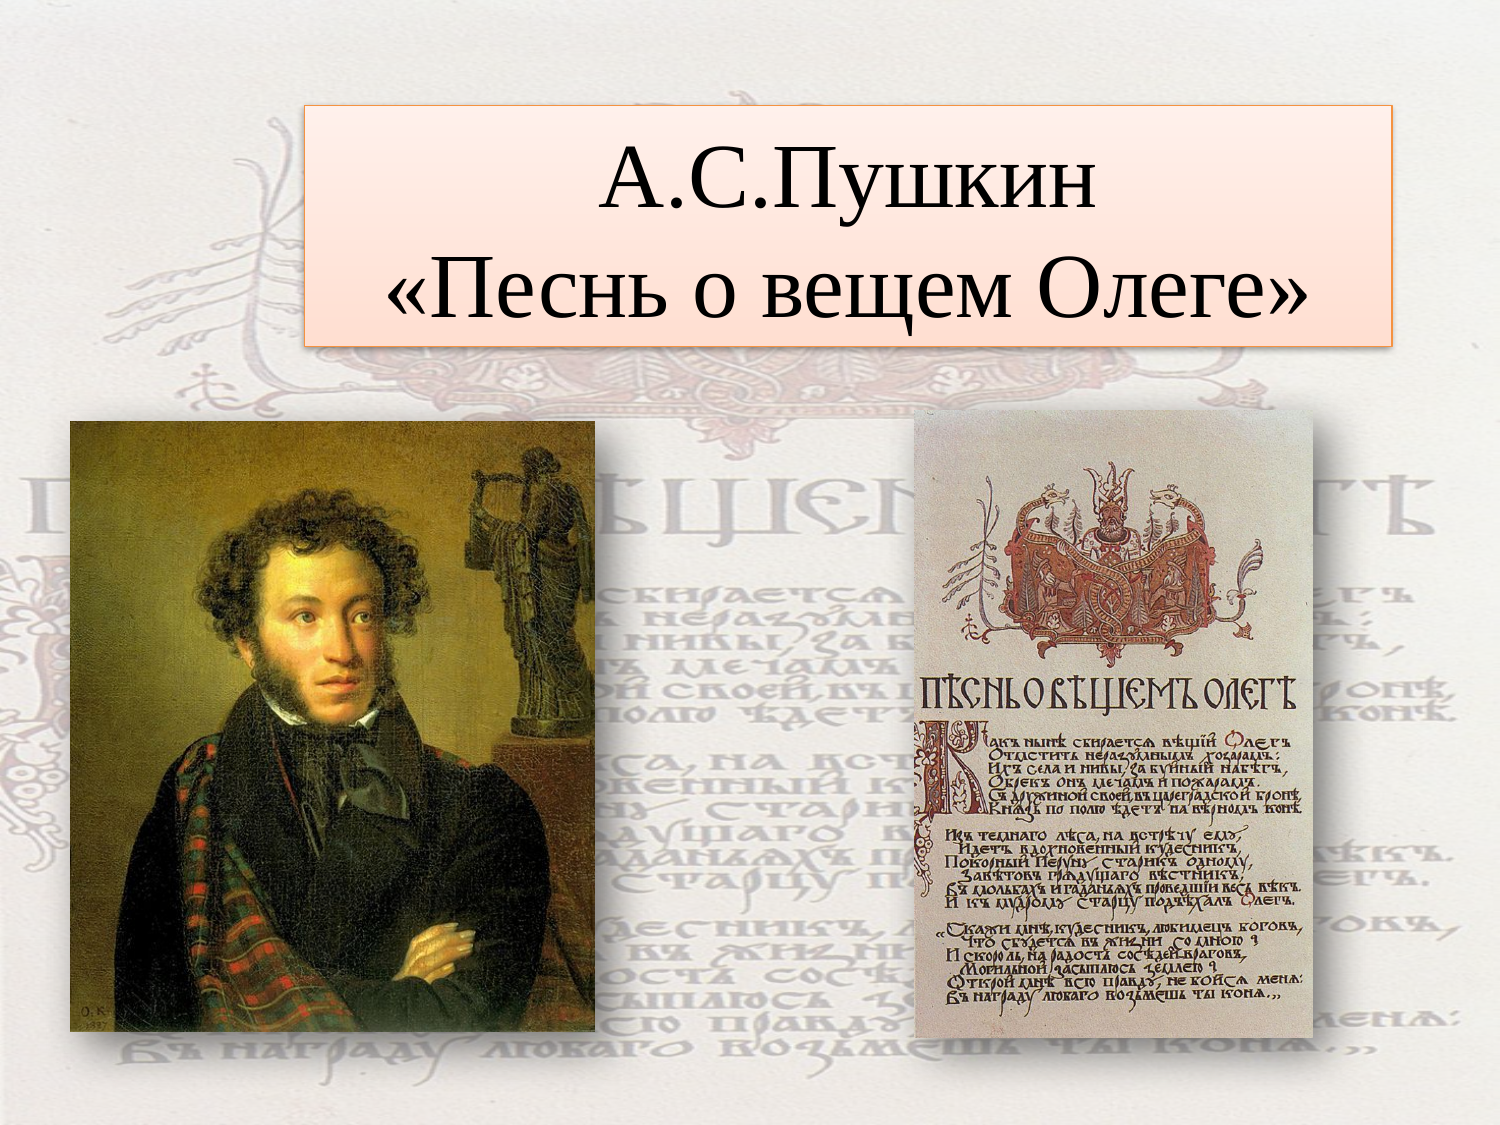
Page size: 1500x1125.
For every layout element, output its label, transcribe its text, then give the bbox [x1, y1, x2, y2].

picture [913, 409, 1313, 1038]
title А.С.Пушкин «Песнь о вещем Олеге» [304, 105, 1393, 347]
picture [70, 421, 595, 1032]
